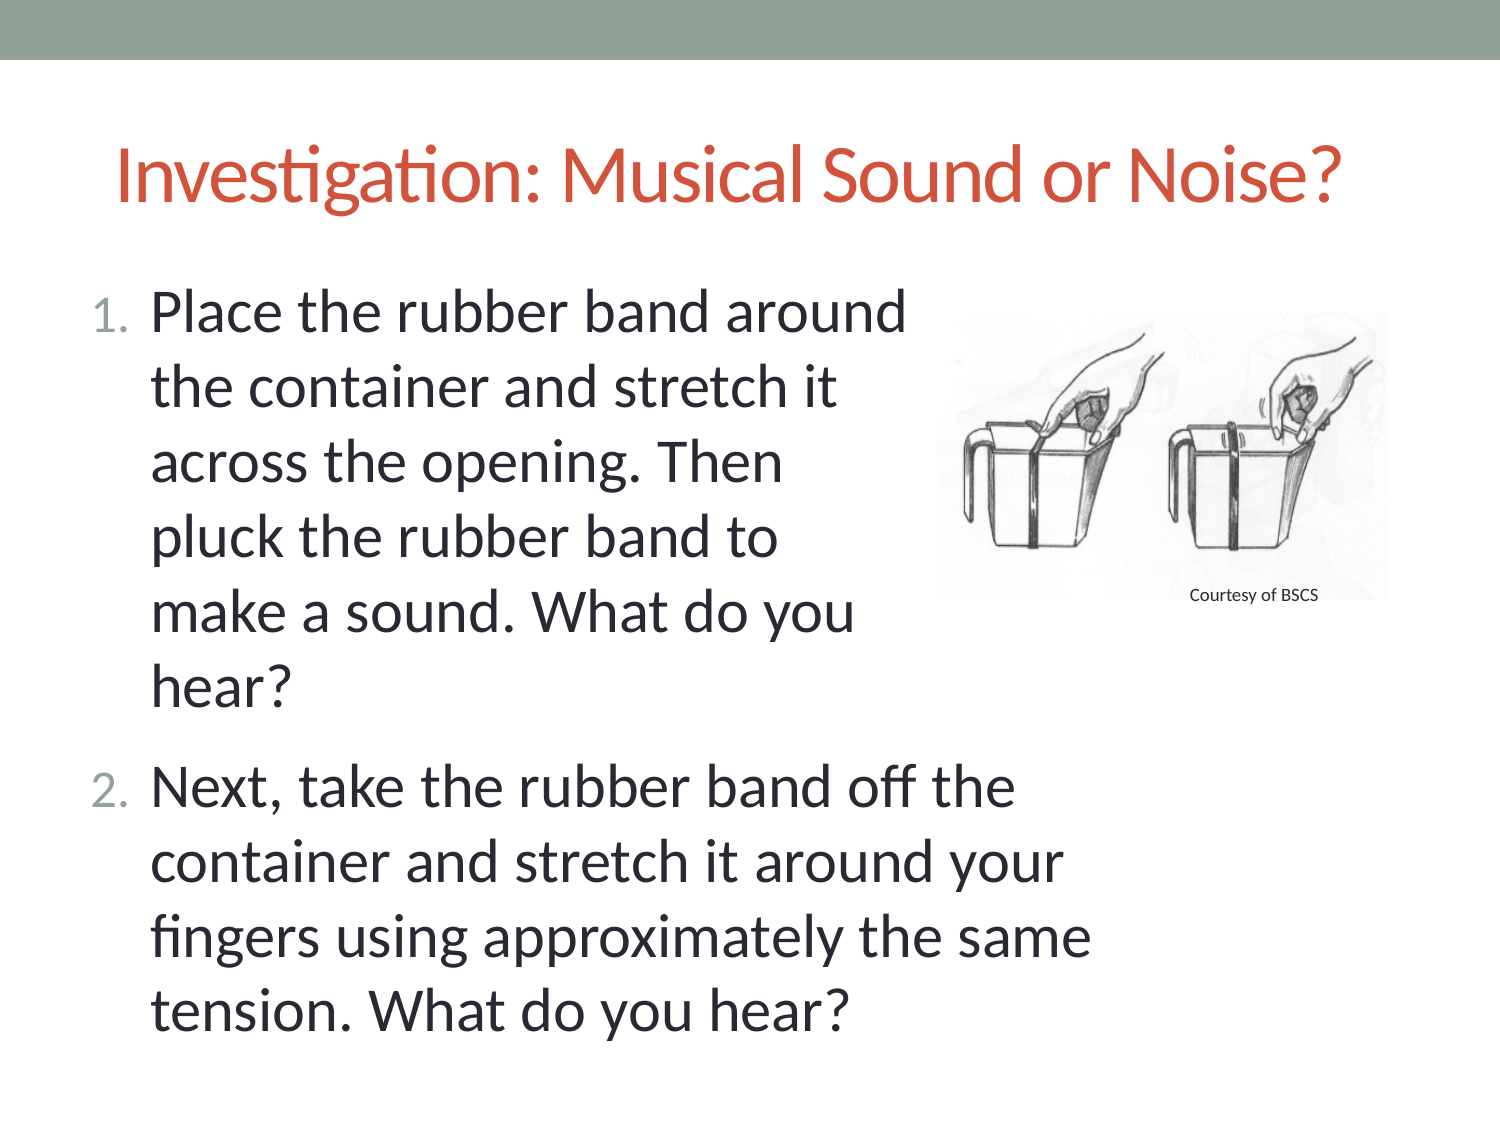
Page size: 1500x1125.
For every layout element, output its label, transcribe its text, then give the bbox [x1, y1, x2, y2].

list Place the rubber band around the container and stretch it across the opening. Then pluck the rubber band to make a sound. What do you hear? Next, take the rubber band off the container and stretch it around your fingers using approximately the same tension. What do you hear? [75, 262, 1425, 1063]
picture [937, 312, 1388, 601]
title Investigation: Musical Sound or Noise? [99, 87, 1450, 250]
text_box Courtesy of BSCS [1175, 608, 1350, 613]
